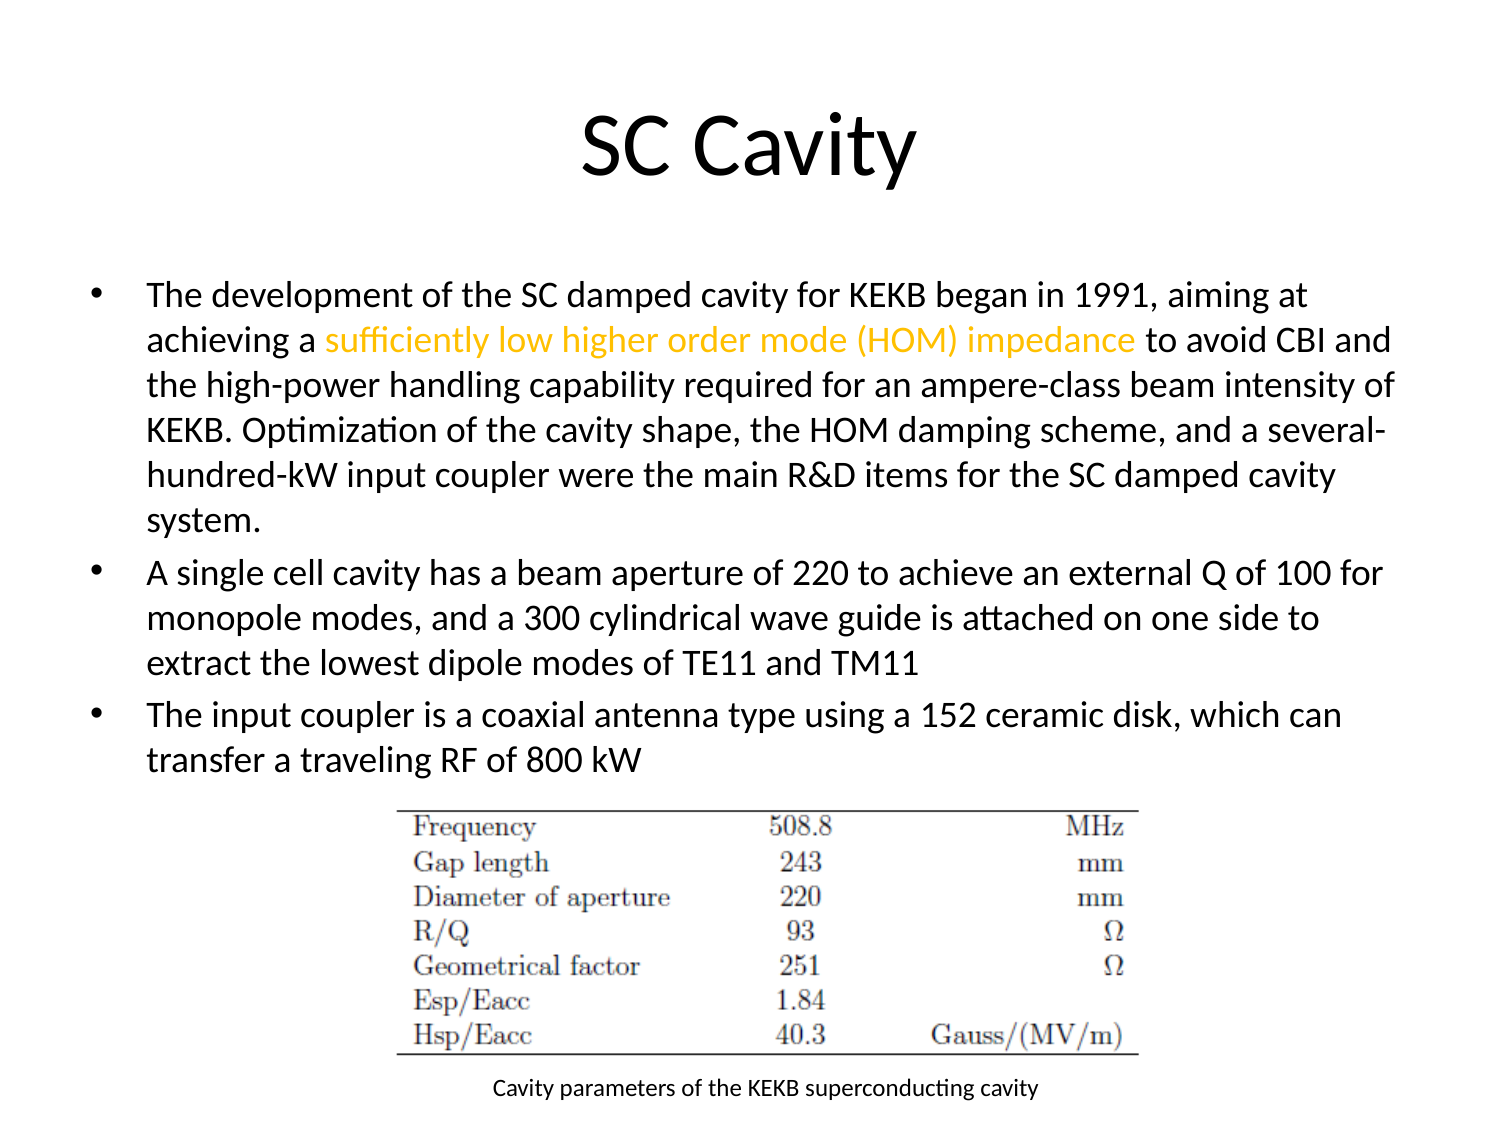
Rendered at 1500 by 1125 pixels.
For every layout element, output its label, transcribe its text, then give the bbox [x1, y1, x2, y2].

list The development of the SC damped cavity for KEKB began in 1991, aiming at achieving a sufficiently low higher order mode (HOM) impedance to avoid CBI and the high-power handling capability required for an ampere-class beam intensity of KEKB. Optimization of the cavity shape, the HOM damping scheme, and a several-hundred-kW input coupler were the main R&D items for the SC damped cavity system. A single cell cavity has a beam aperture of 220 to achieve an external Q of 100 for monopole modes, and a 300 cylindrical wave guide is attached on one side to extract the lowest dipole modes of TE11 and TM11 The input coupler is a coaxial antenna type using a 152 ceramic disk, which can transfer a traveling RF of 800 kW [75, 262, 1425, 1005]
picture [383, 798, 1150, 1071]
title SC Cavity [75, 45, 1425, 233]
text_box Cavity parameters of the KEKB superconducting cavity [478, 1080, 1055, 1110]
